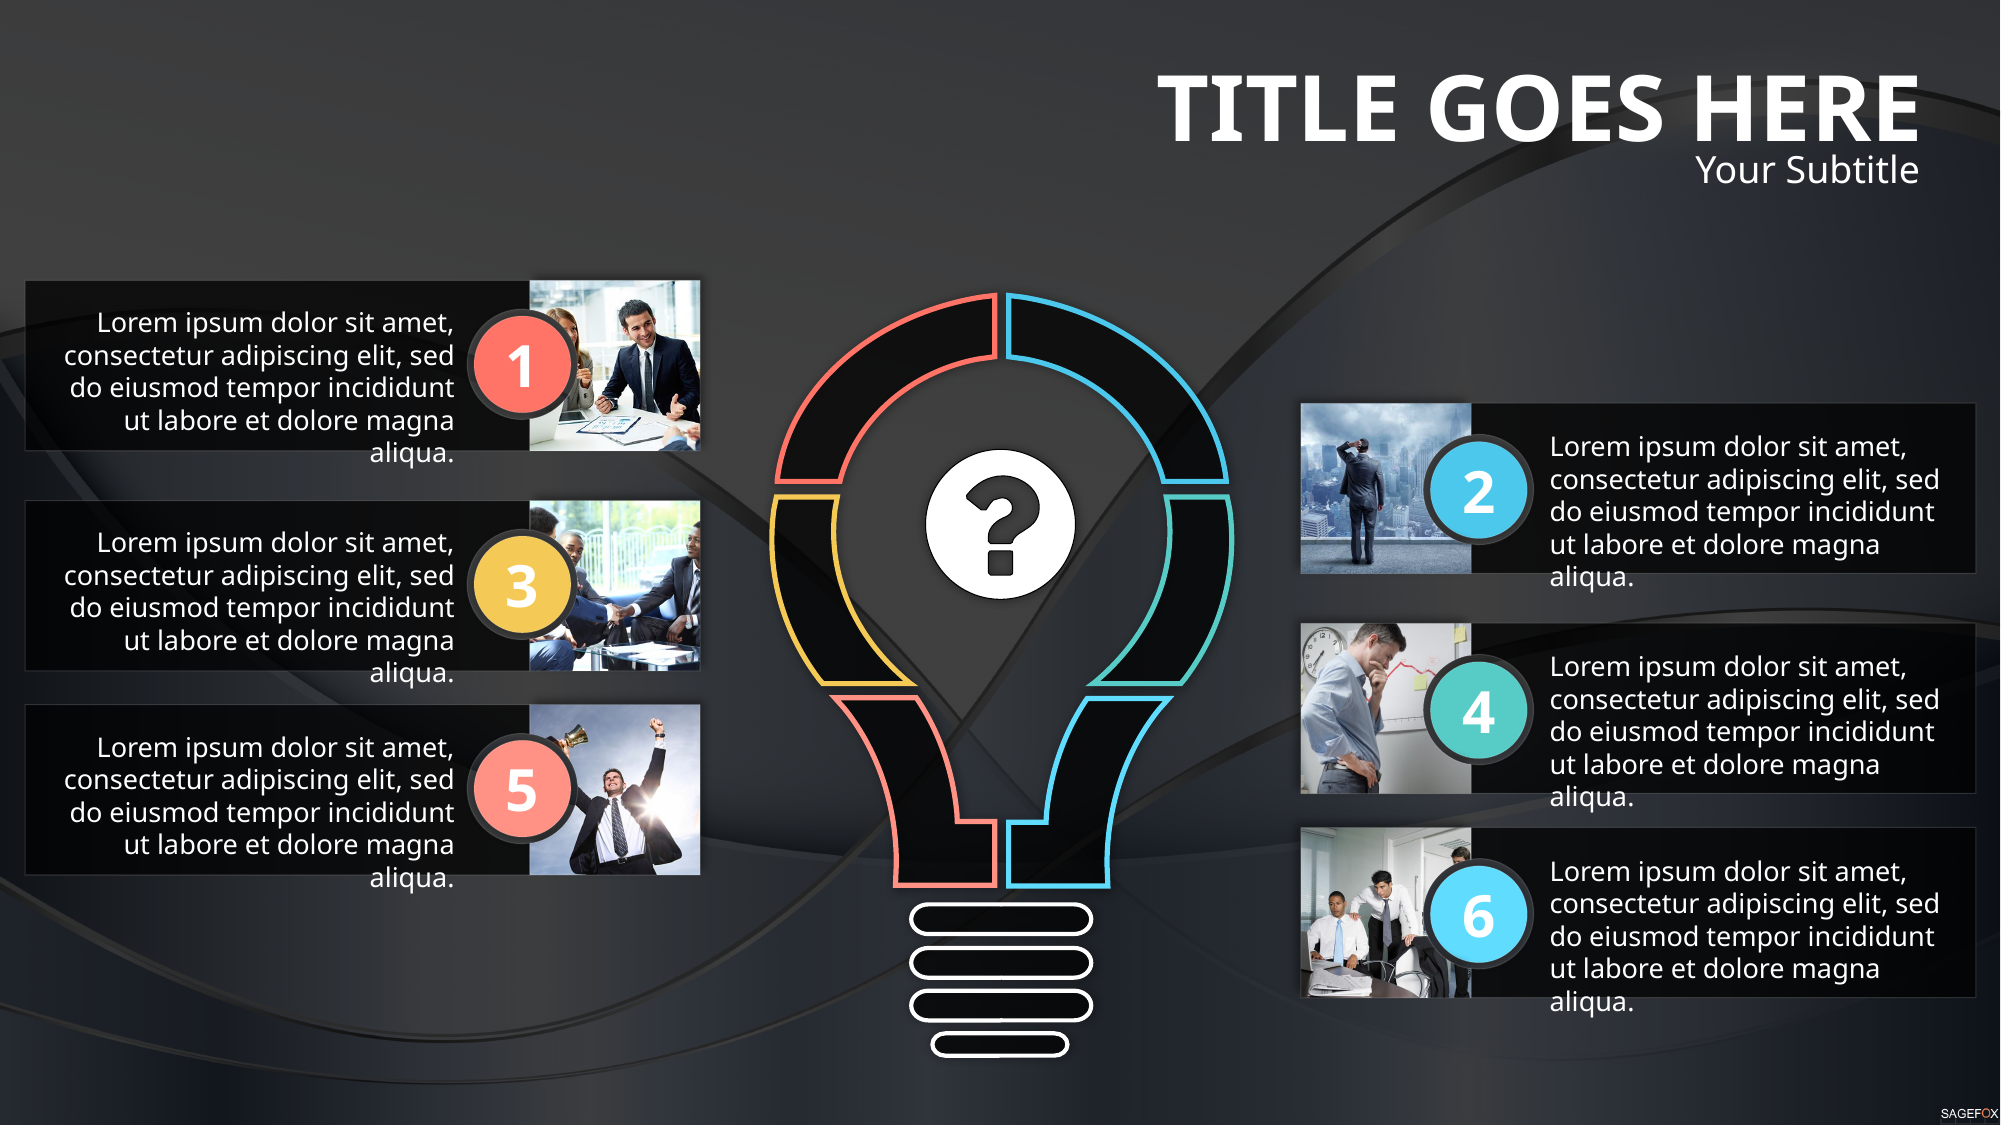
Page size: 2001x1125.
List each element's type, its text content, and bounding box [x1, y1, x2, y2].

text_box [910, 946, 1093, 979]
text_box 4 [1429, 660, 1529, 760]
text_box Lorem ipsum dolor sit amet, consectetur adipiscing elit, sed do eiusmod tempor incididunt ut labore et dolore magna aliqua. [1549, 649, 1965, 813]
text_box [24, 279, 531, 452]
text_box [24, 499, 531, 672]
text_box [1089, 495, 1233, 685]
text_box Lorem ipsum dolor sit amet, consectetur adipiscing elit, sed do eiusmod tempor incididunt ut labore et dolore magna aliqua. [1549, 854, 1965, 1017]
text_box [531, 703, 702, 877]
text_box [832, 696, 996, 887]
text_box [24, 703, 531, 877]
text_box 1 [473, 314, 572, 414]
text_box [1473, 622, 1977, 795]
text_box [531, 499, 702, 672]
text_box [910, 989, 1093, 1022]
text_box [925, 449, 1076, 600]
text_box [1473, 826, 1977, 999]
text_box Lorem ipsum dolor sit amet, consectetur adipiscing elit, sed do eiusmod tempor incididunt ut labore et dolore magna aliqua. [39, 729, 455, 893]
text_box [1299, 402, 1473, 575]
text_box [931, 1032, 1069, 1057]
text_box [910, 903, 1093, 936]
text_box Lorem ipsum dolor sit amet, consectetur adipiscing elit, sed do eiusmod tempor incididunt ut labore et dolore magna aliqua. [39, 525, 455, 689]
text_box [1299, 622, 1473, 795]
text_box [1299, 826, 1473, 999]
text_box [1007, 697, 1171, 888]
text_box 6 [1429, 864, 1529, 964]
text_box [1473, 402, 1977, 575]
text_box 2 [1429, 440, 1529, 540]
text_box 5 [473, 739, 572, 839]
picture [0, 0, 2001, 1125]
text_box 3 [473, 535, 572, 634]
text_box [1035, 42, 1939, 199]
text_box [1007, 294, 1228, 483]
text_box Lorem ipsum dolor sit amet, consectetur adipiscing elit, sed do eiusmod tempor incididunt ut labore et dolore magna aliqua. [39, 305, 455, 469]
text_box [770, 495, 914, 685]
text_box Lorem ipsum dolor sit amet, consectetur adipiscing elit, sed do eiusmod tempor incididunt ut labore et dolore magna aliqua. [1549, 429, 1965, 593]
text_box [776, 294, 996, 483]
text_box [531, 279, 702, 452]
